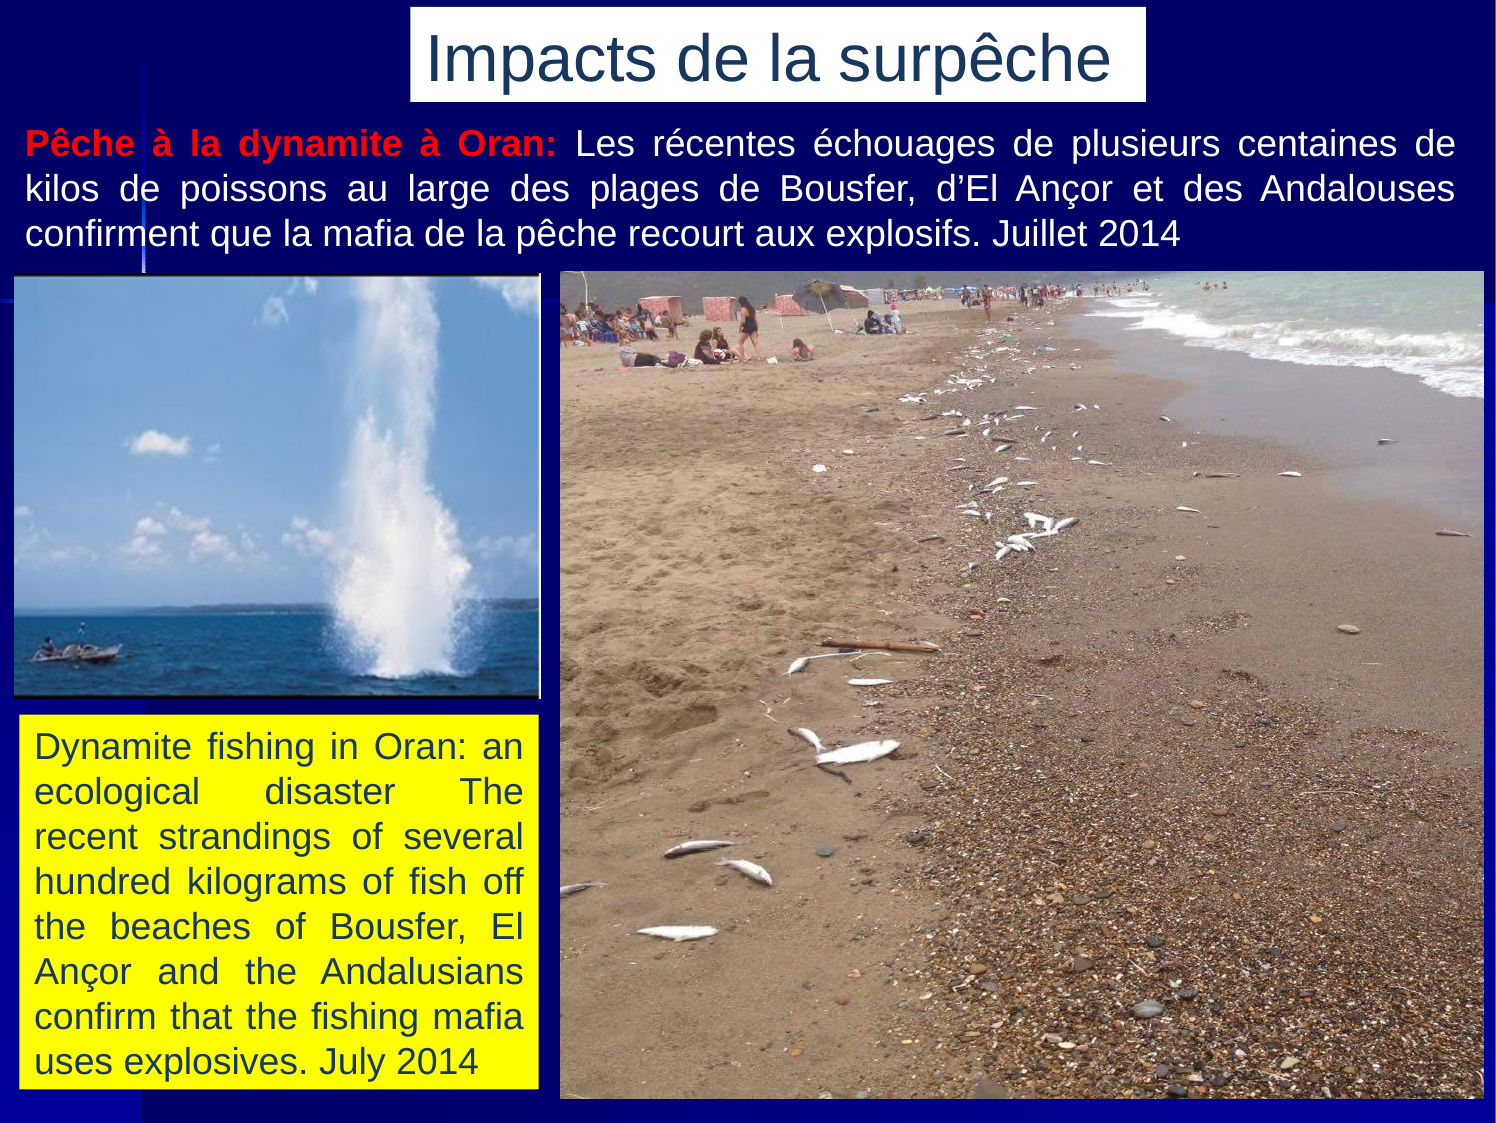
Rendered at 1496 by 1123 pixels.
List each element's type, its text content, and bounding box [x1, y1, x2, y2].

text_box Dynamite fishing in Oran: an ecological disaster The recent strandings of several hundred kilograms of fish off the beaches of Bousfer, El Ançor and the Andalusians confirm that the fishing mafia uses explosives. July 2014 [19, 714, 539, 1090]
picture [0, 0, 1496, 1123]
text_box Pêche à la dynamite à Oran: Les récentes échouages de plusieurs centaines de kilos de poissons au large des plages de Bousfer, d’El Ançor et des Andalouses confirment que la mafia de la pêche recourt aux explosifs. Juillet 2014 [10, 111, 1471, 262]
text_box Impacts de la surpêche [410, 6, 1146, 102]
